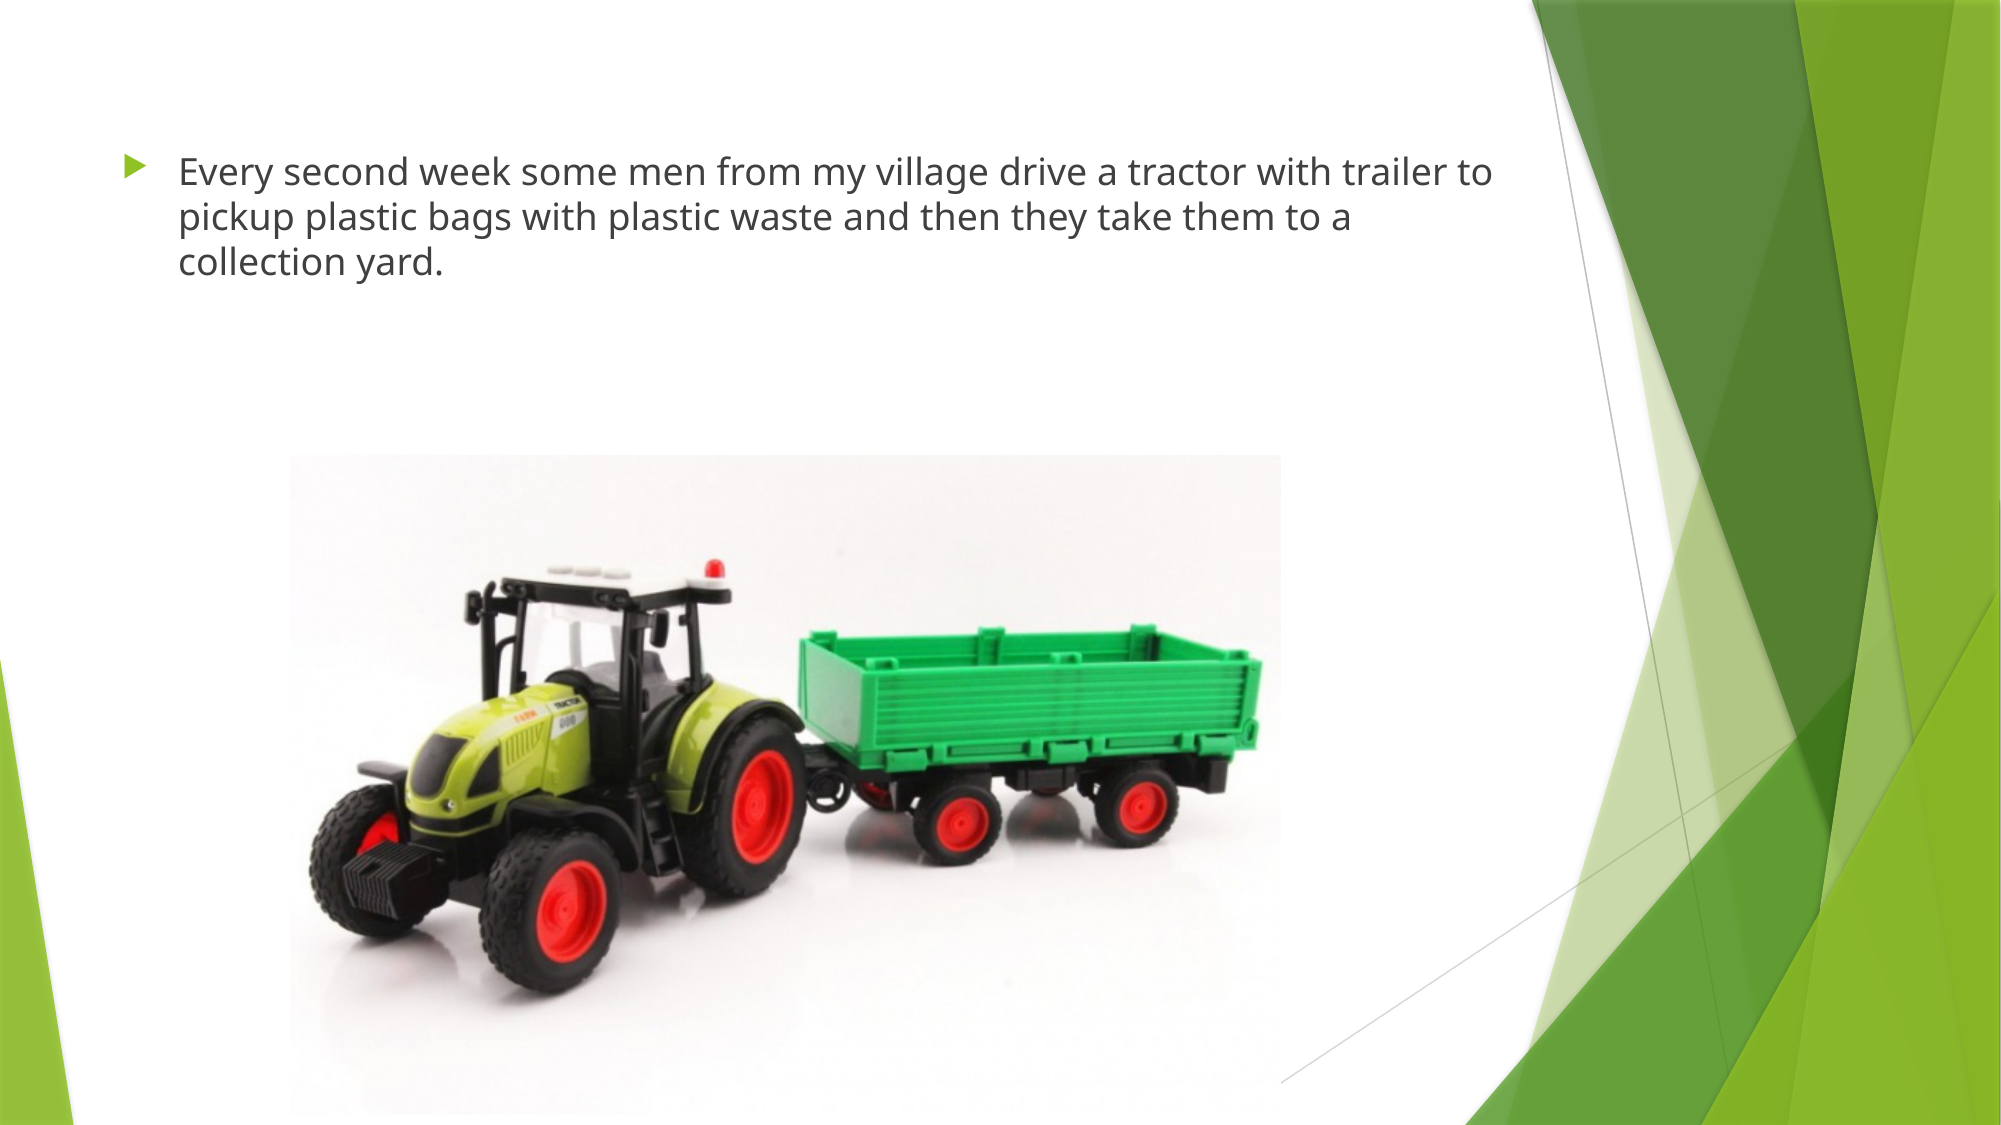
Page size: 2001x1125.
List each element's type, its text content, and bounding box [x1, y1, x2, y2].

list Every second week some men from my village drive a tractor with trailer to pickup plastic bags with plastic waste and then they take them to a collection yard. [106, 140, 1517, 985]
picture [289, 291, 1281, 1125]
